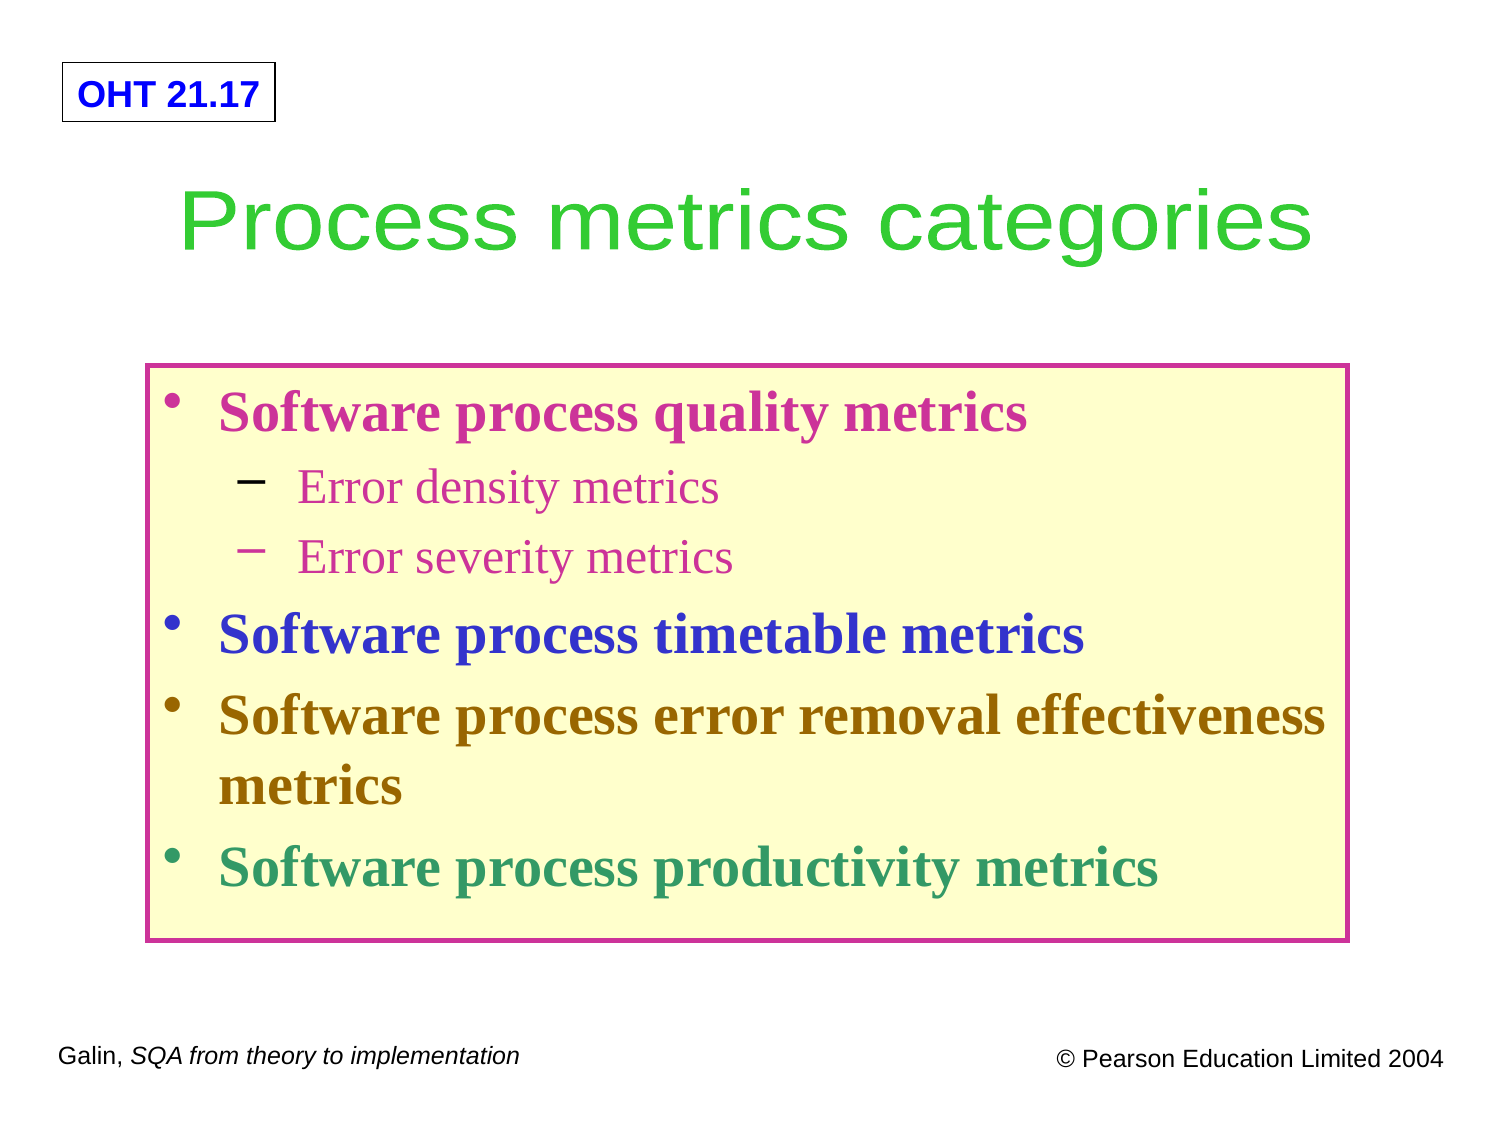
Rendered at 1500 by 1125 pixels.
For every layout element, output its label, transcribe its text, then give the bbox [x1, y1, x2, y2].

list Software process quality metrics Error density metrics Error severity metrics Software process timetable metrics Software process error removal effectiveness metrics Software process productivity metrics [147, 365, 1348, 941]
title Process metrics categories [112, 99, 1388, 288]
